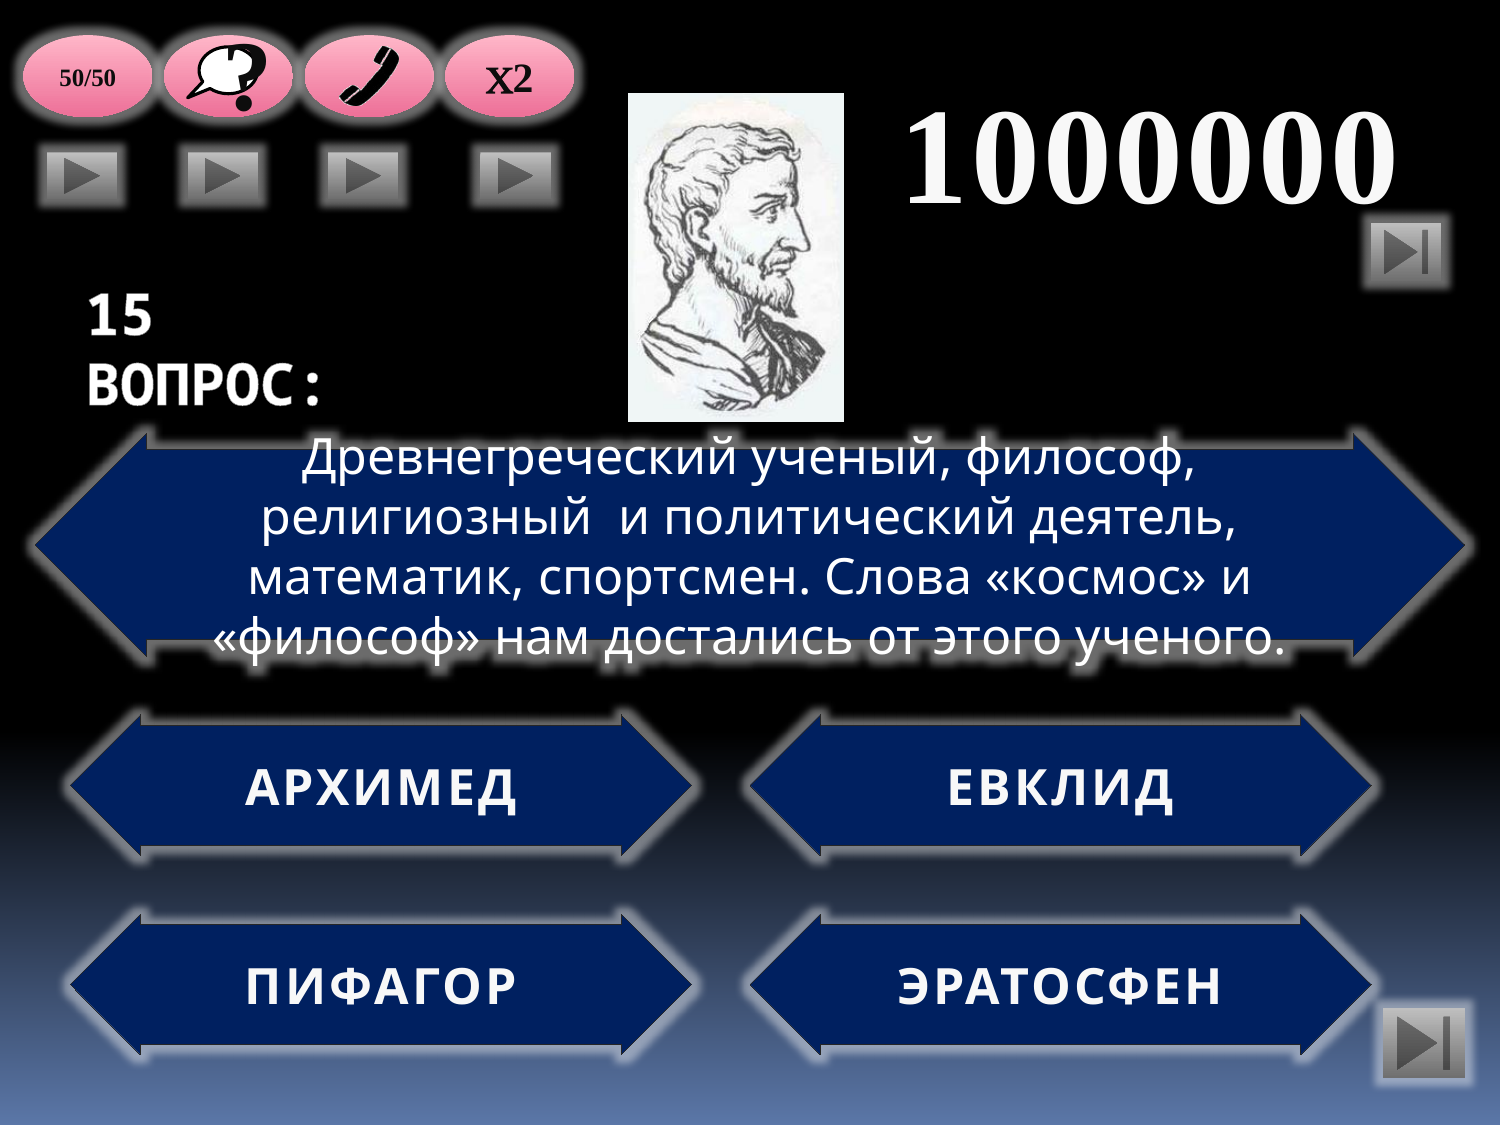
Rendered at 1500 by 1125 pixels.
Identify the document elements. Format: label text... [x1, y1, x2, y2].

text_box ? [186, 45, 260, 100]
text_box Древнегреческий ученый, философ, религиозный и политический деятель, математик, спортсмен. Слова «космос» и «философ» нам достались от этого ученого. [35, 433, 1465, 657]
text_box ЭРАТОСФЕН [750, 914, 1372, 1055]
picture [339, 46, 399, 106]
text_box [407, 42, 433, 110]
text_box [480, 152, 551, 200]
text_box [304, 43, 331, 110]
text_box АРХИМЕД [70, 714, 692, 856]
text_box ПИФАГОР [70, 914, 692, 1055]
picture [628, 93, 844, 423]
text_box [164, 35, 292, 118]
text_box [1382, 1007, 1465, 1079]
text_box [1371, 222, 1442, 282]
text_box [187, 152, 258, 200]
text_box 15 ВОПРОС: [70, 269, 422, 425]
text_box [46, 152, 118, 200]
text_box 2 [445, 35, 575, 118]
text_box 50/50 [23, 35, 151, 118]
text_box 1000000 [843, 58, 1456, 239]
text_box ЕВКЛИД [750, 714, 1372, 856]
text_box [328, 152, 399, 200]
